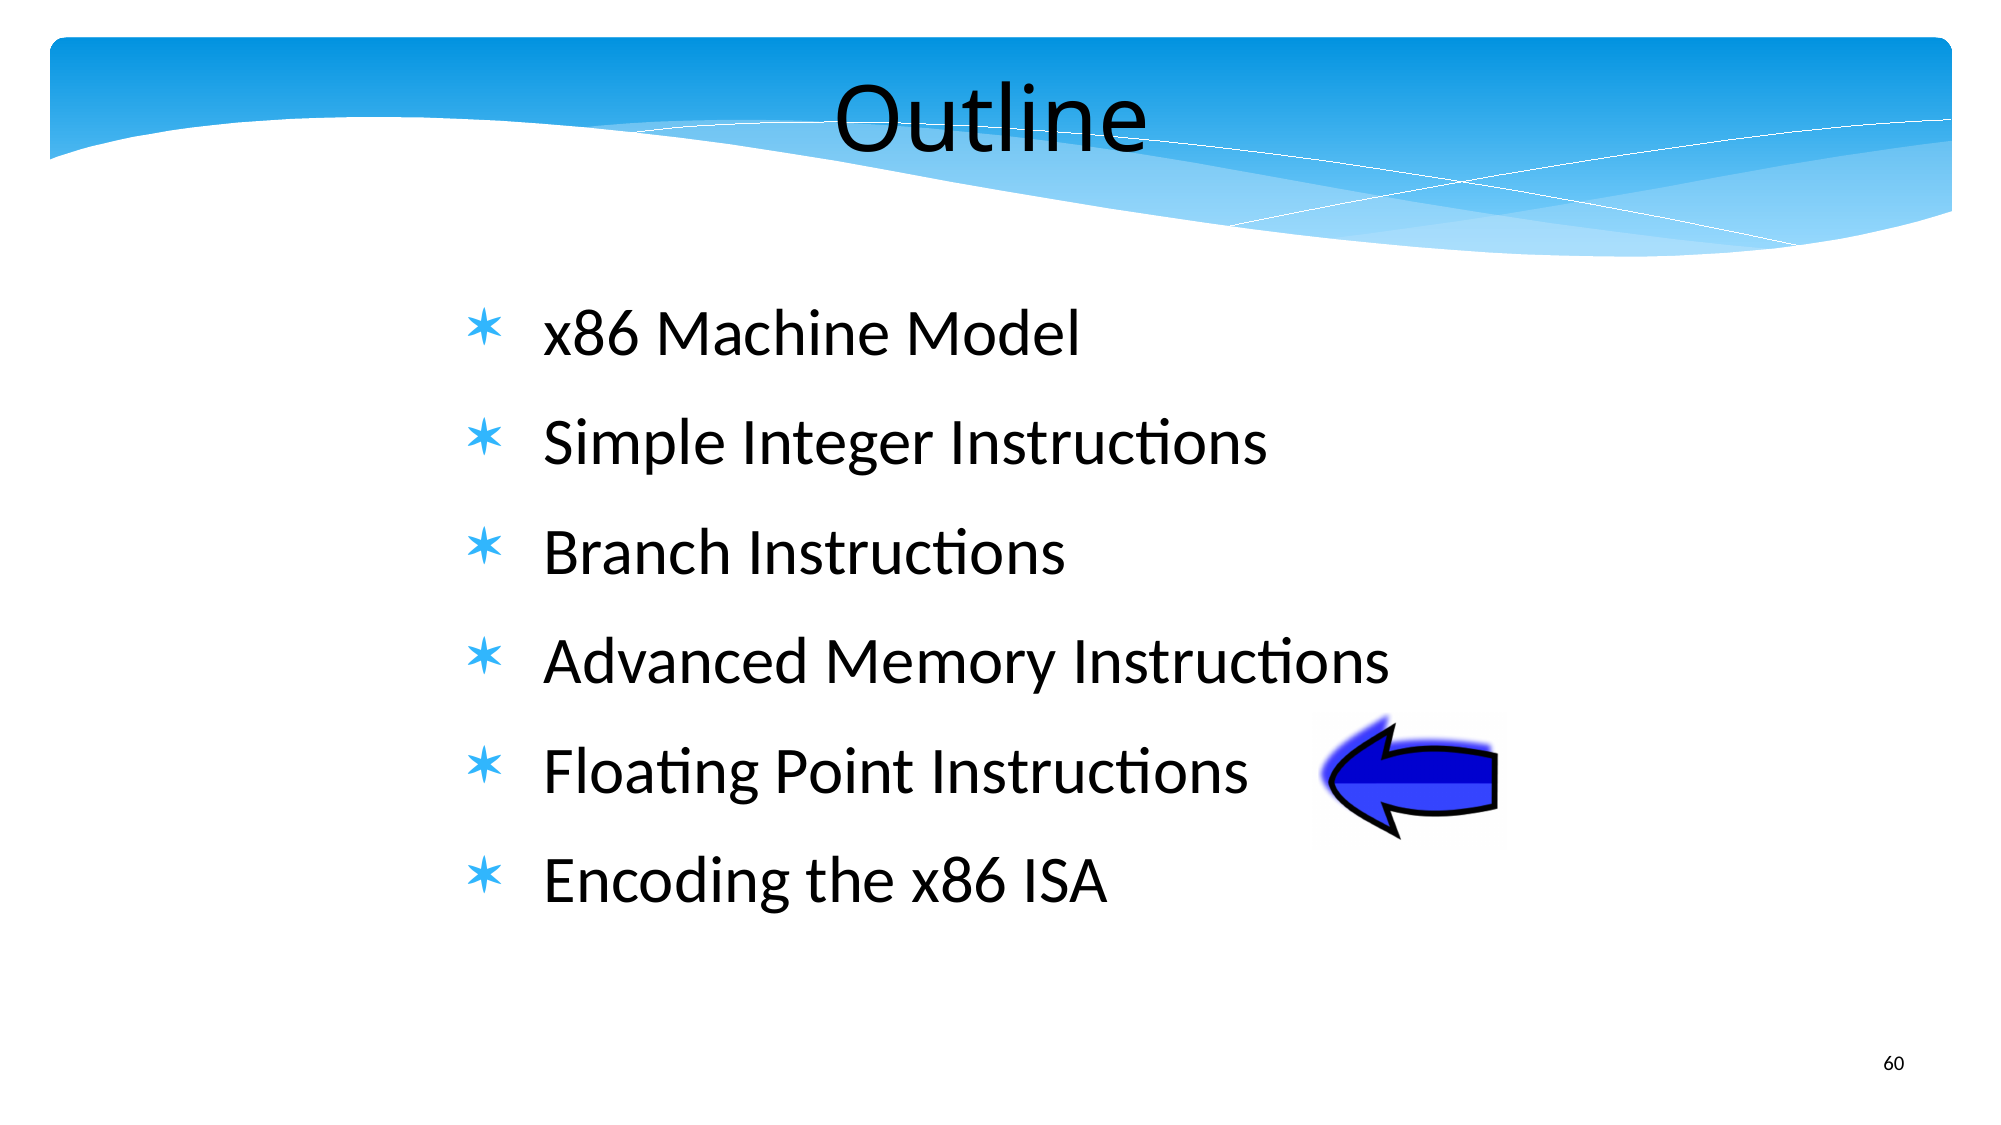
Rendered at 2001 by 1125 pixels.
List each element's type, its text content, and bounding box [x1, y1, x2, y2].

title Outline [383, 20, 1600, 209]
picture [1312, 712, 1507, 851]
list x86 Machine Model Simple Integer Instructions Branch Instructions Advanced Memory Instructions Floating Point Instructions Encoding the x86 ISA [450, 288, 1450, 925]
